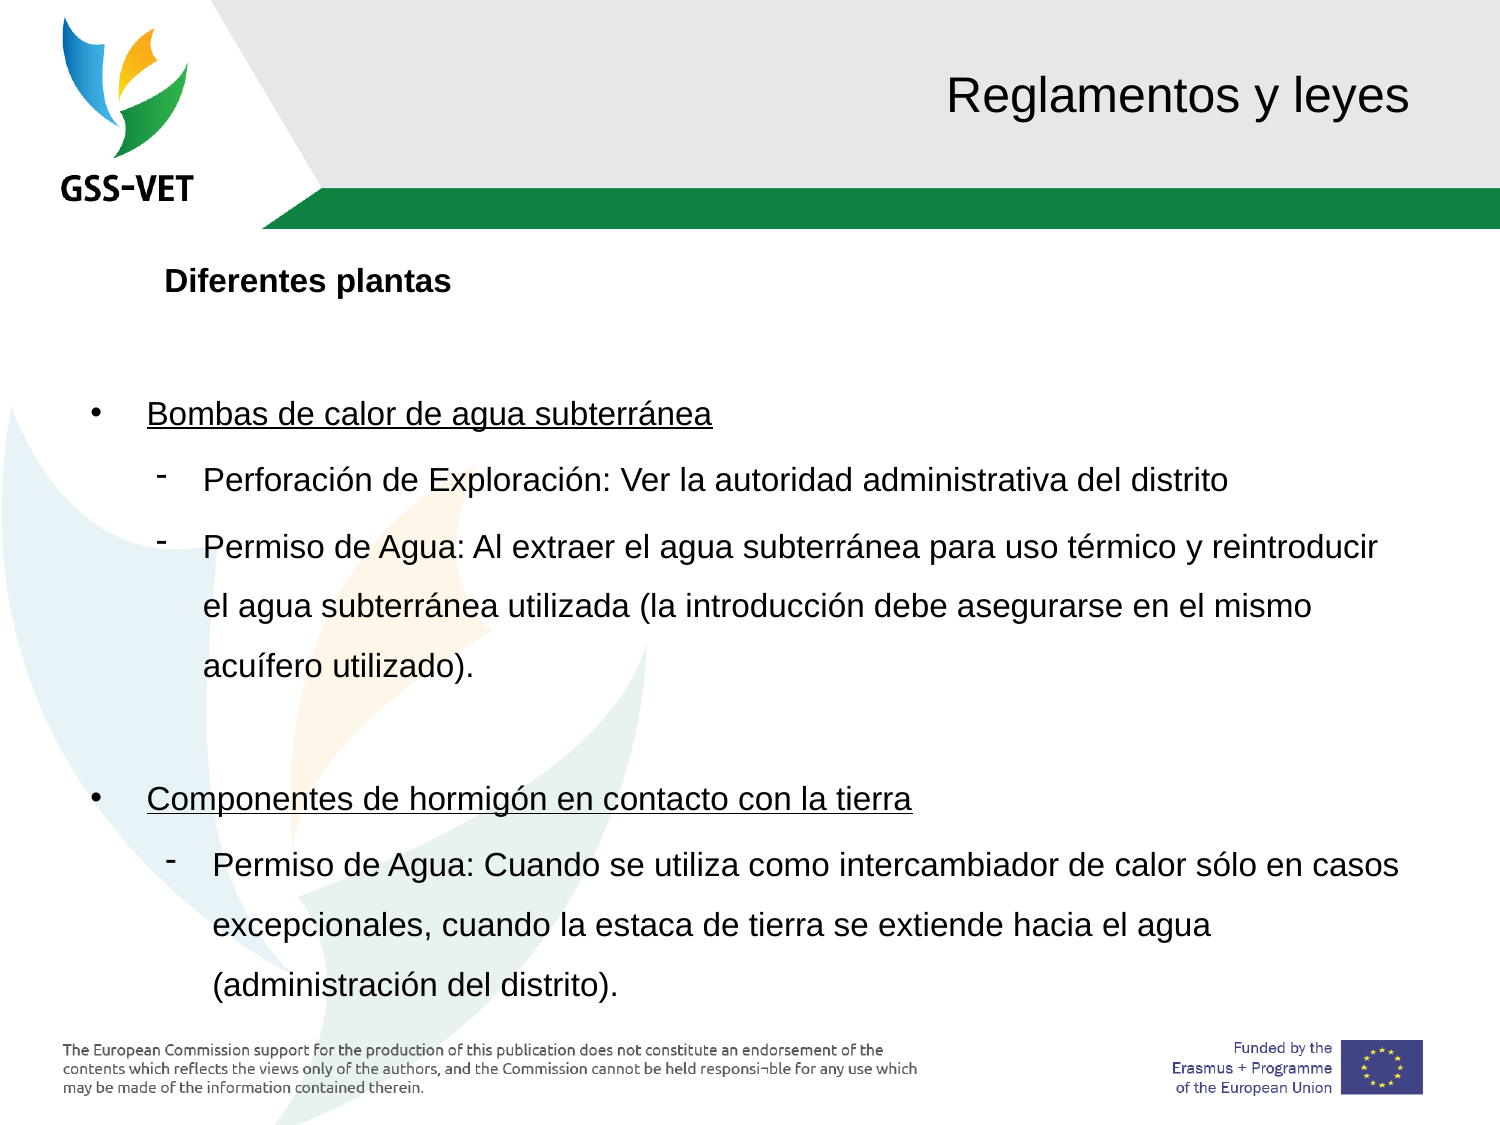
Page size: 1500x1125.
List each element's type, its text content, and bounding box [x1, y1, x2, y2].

picture [0, 0, 1500, 1125]
title Reglamentos y leyes [324, 0, 1425, 185]
list Diferentes plantas Bombas de calor de agua subterránea Perforación de Exploración: Ver la autoridad administrativa del distrito Permiso de Agua: Al extraer el agua subterránea para uso térmico y reintroducir el agua subterránea utilizada (la introducción debe asegurarse en el mismo acuífero utilizado). Componentes de hormigón en contacto con la tierra Permiso de Agua: Cuando se utiliza como intercambiador de calor sólo en casos excepcionales, cuando la estaca de tierra se extiende hacia el agua (administración del distrito). [75, 231, 1426, 1035]
